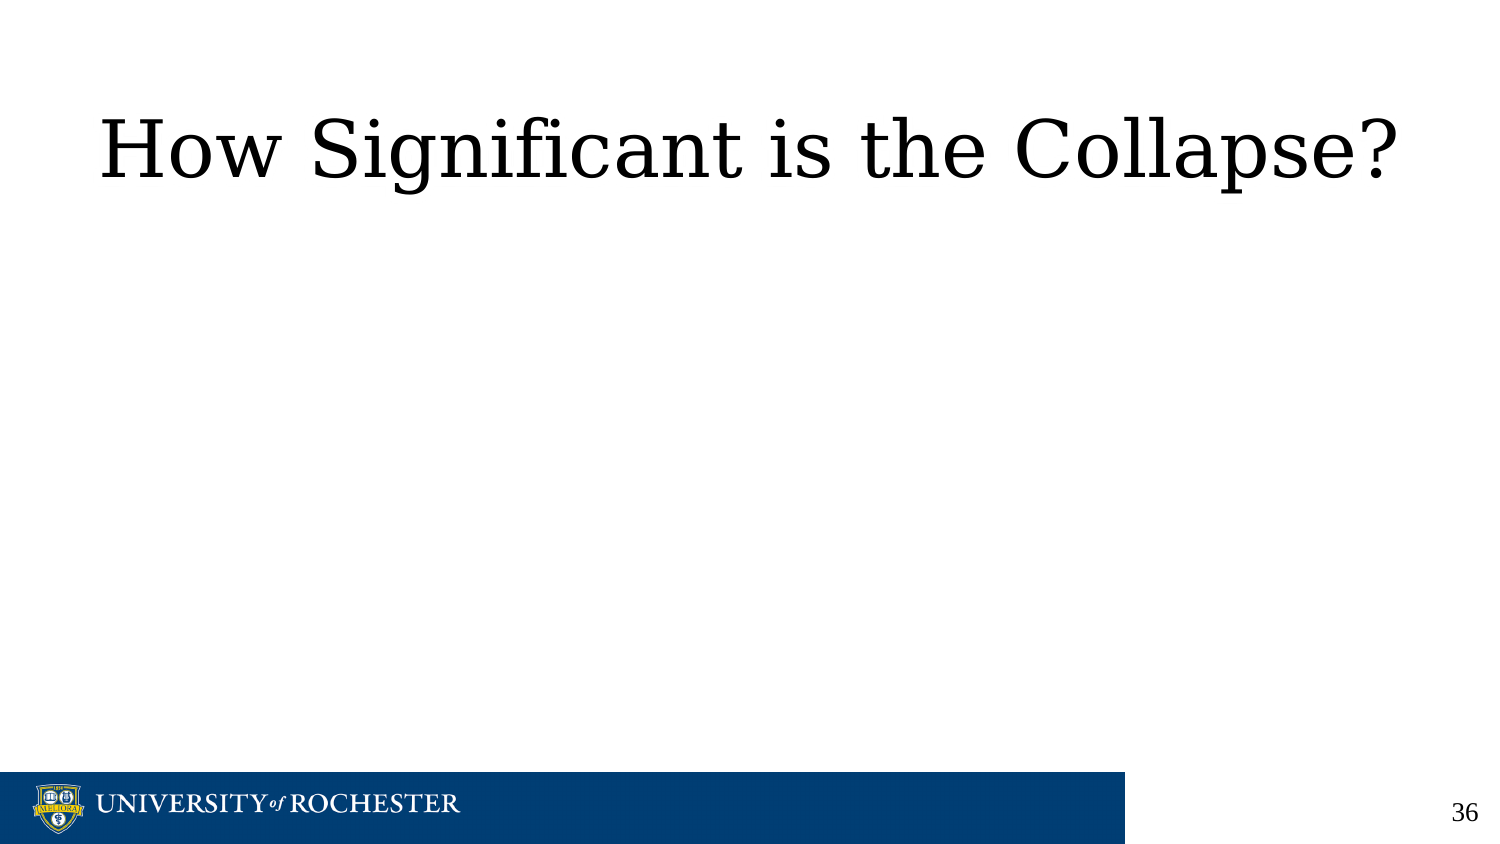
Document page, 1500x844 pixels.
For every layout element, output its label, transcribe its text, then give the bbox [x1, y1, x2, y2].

picture [0, 772, 1125, 844]
slide_number ‹#› [1403, 779, 1494, 844]
title How Significant is the Collapse? [72, 75, 1428, 216]
